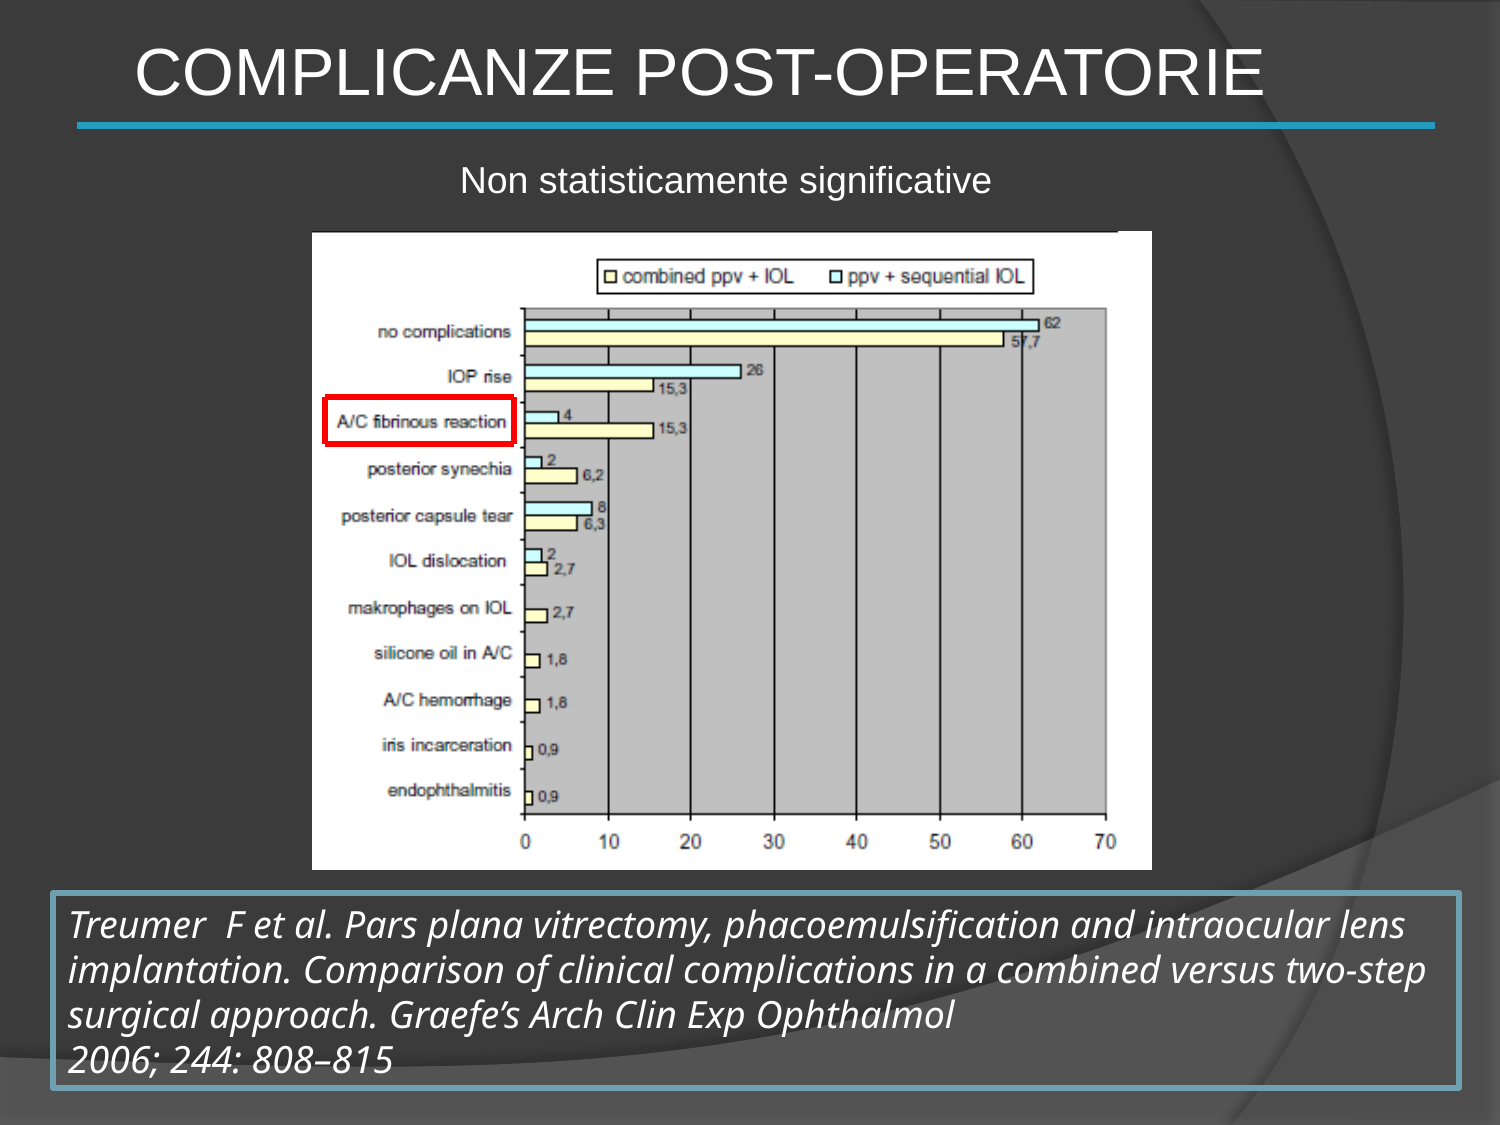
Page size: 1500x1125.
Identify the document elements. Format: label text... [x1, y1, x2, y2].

text_box Treumer F et al. Pars plana vitrectomy, phacoemulsification and intraocular lens implantation. Comparison of clinical complications in a combined versus two-step surgical approach. Graefe’s Arch Clin Exp Ophthalmol 2006; 244: 808–815 [53, 893, 1459, 1088]
title COMPLICANZE POST-OPERATORIE [88, 0, 1314, 138]
text_box Non statisticamente significative [312, 148, 1140, 209]
picture [312, 231, 1152, 870]
